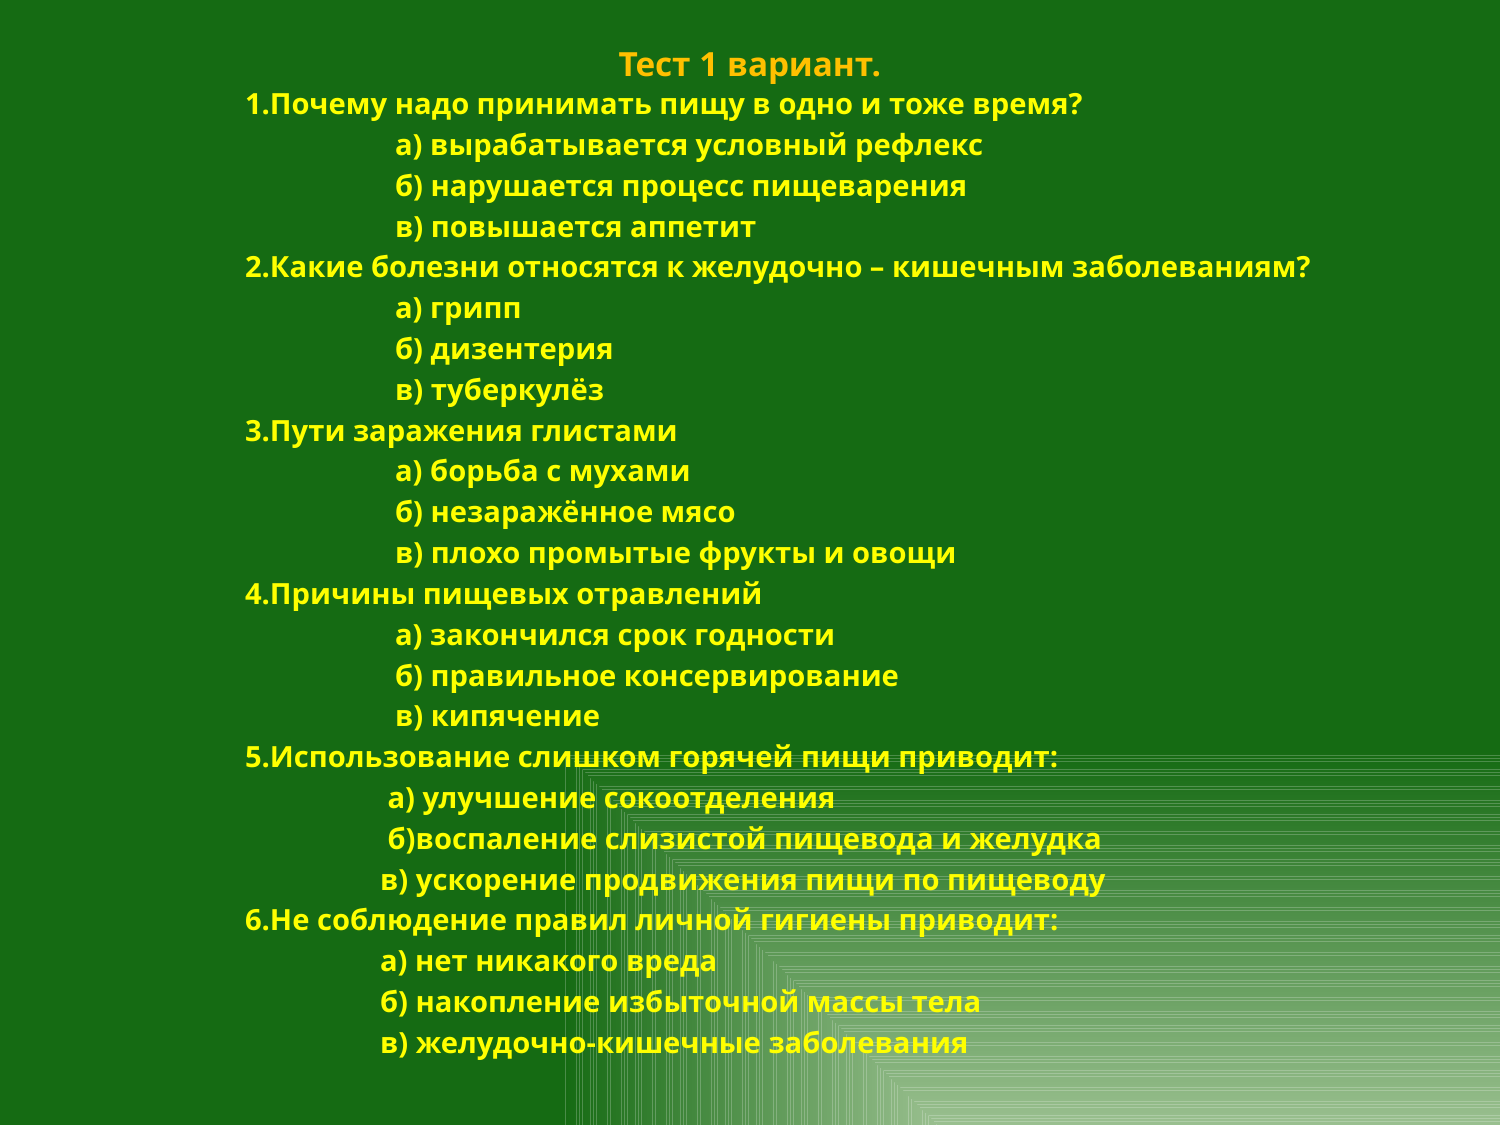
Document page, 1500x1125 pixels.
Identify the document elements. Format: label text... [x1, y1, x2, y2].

list 1.Почему надо принимать пищу в одно и тоже время? а) вырабатывается условный рефлекс б) нарушается процесс пищеварения в) повышается аппетит 2.Какие болезни относятся к желудочно – кишечным заболеваниям? а) грипп б) дизентерия в) туберкулёз 3.Пути заражения глистами а) борьба с мухами б) незаражённое мясо в) плохо промытые фрукты и овощи 4.Причины пищевых отравлений а) закончился срок годности б) правильное консервирование в) кипячение 5.Использование слишком горячей пищи приводит: а) улучшение сокоотделения б)воспаление слизистой пищевода и желудка в) ускорение продвижения пищи по пищеводу 6.Не соблюдение правил личной гигиены приводит: а) нет никакого вреда б) накопление избыточной массы тела в) желудочно-кишечные заболевания [230, 78, 1424, 1125]
title Тест 1 вариант. [75, 0, 1425, 126]
